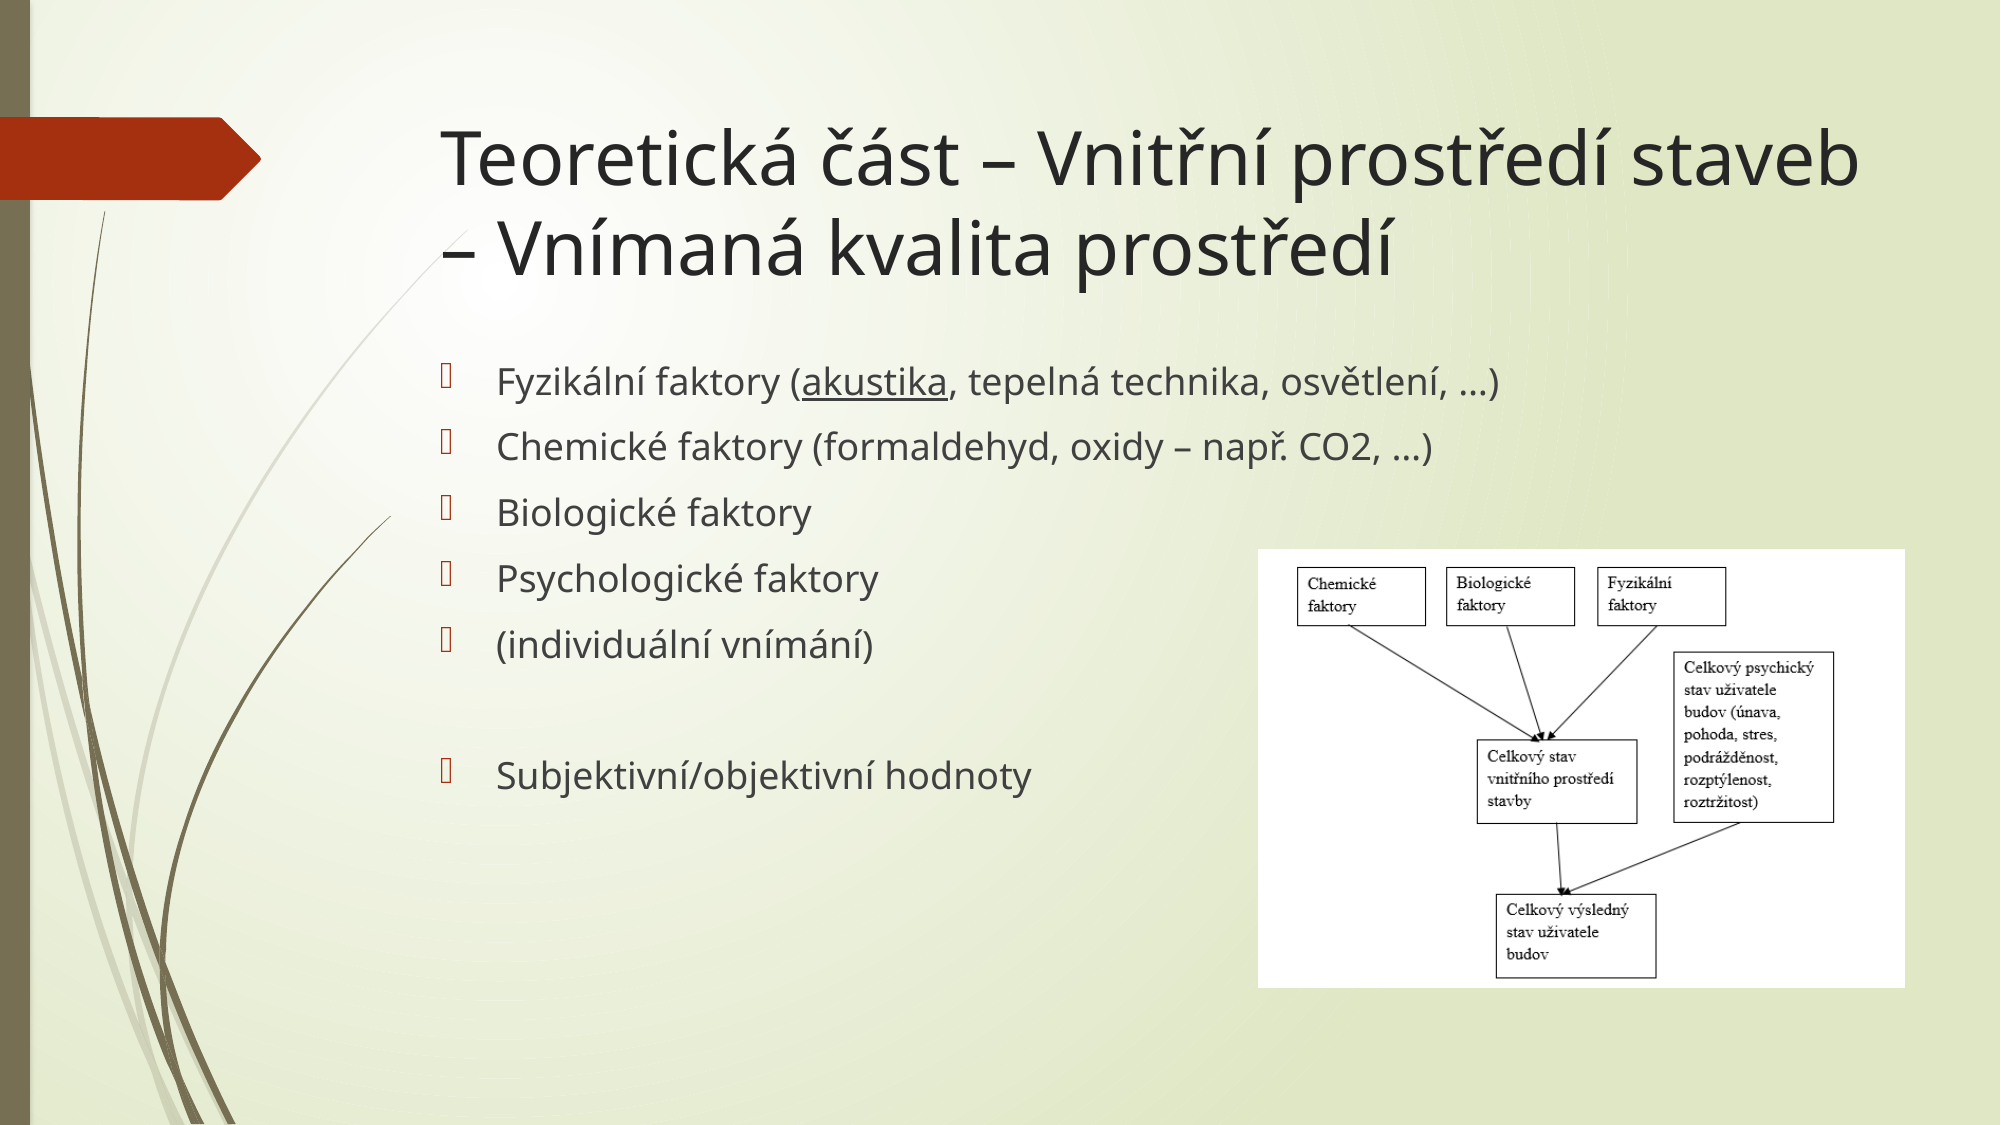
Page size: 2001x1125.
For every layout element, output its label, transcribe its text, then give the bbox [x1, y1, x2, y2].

title Teoretická část – Vnitřní prostředí staveb – Vnímaná kvalita prostředí [425, 102, 1888, 313]
list Fyzikální faktory (akustika, tepelná technika, osvětlení, …) Chemické faktory (formaldehyd, oxidy – např. CO2, …) Biologické faktory Psychologické faktory (individuální vnímání) Subjektivní/objektivní hodnoty [424, 350, 1888, 970]
picture [1258, 549, 1906, 988]
